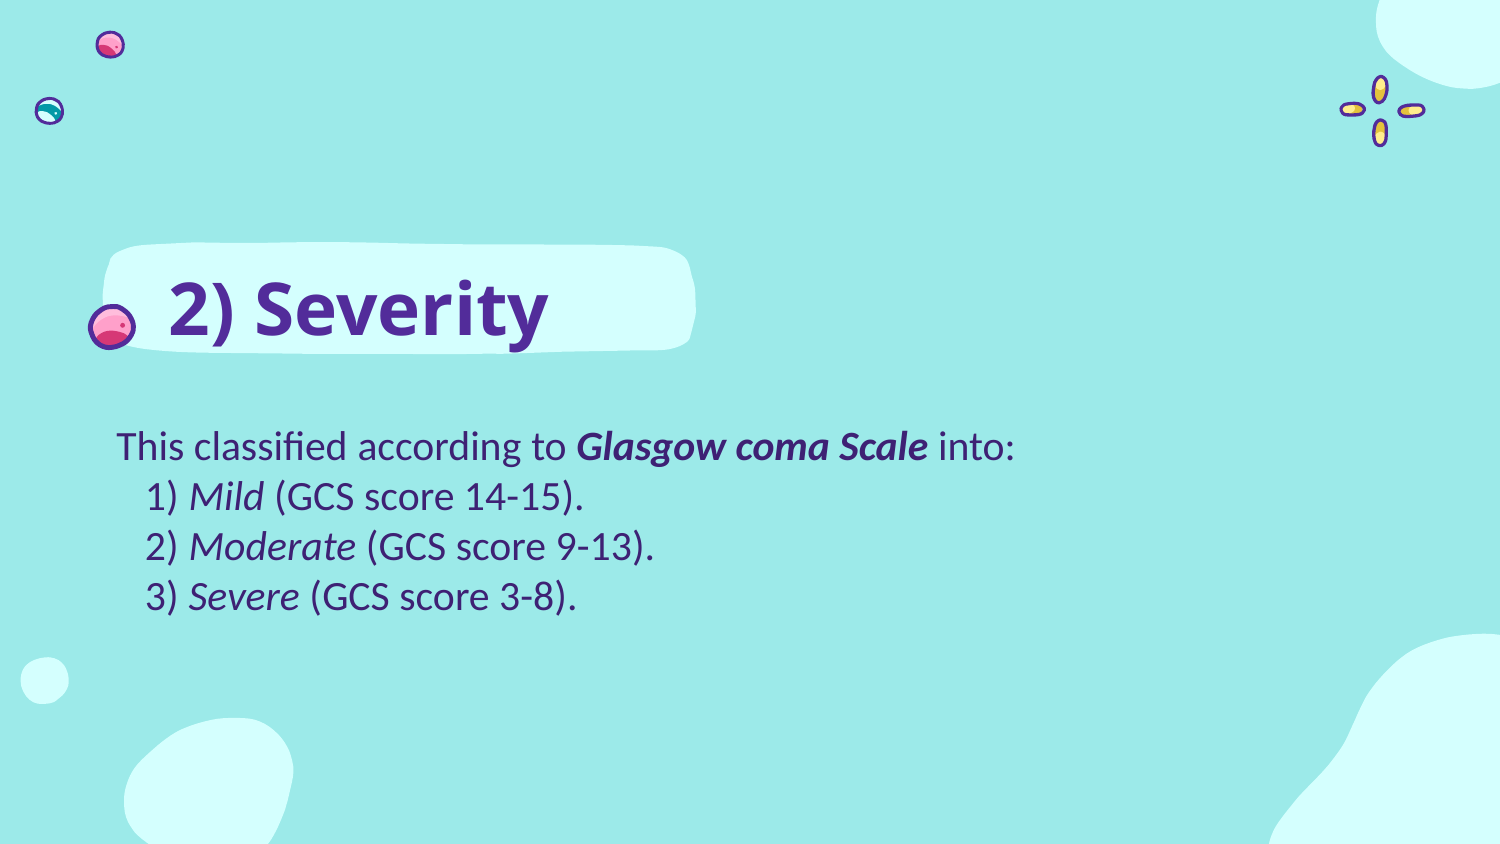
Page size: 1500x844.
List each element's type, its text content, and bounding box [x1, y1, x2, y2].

title 2) Severity [153, 261, 1286, 352]
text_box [87, 303, 137, 351]
text_box [102, 242, 688, 350]
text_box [1339, 74, 1426, 148]
text_box This classified according to Glasgow coma Scale into: 1) Mild (GCS score 14-15). 2) Moderate (GCS score 9-13). 3) Severe (GCS score 3-8). [101, 411, 1181, 626]
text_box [34, 96, 65, 126]
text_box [95, 30, 126, 60]
